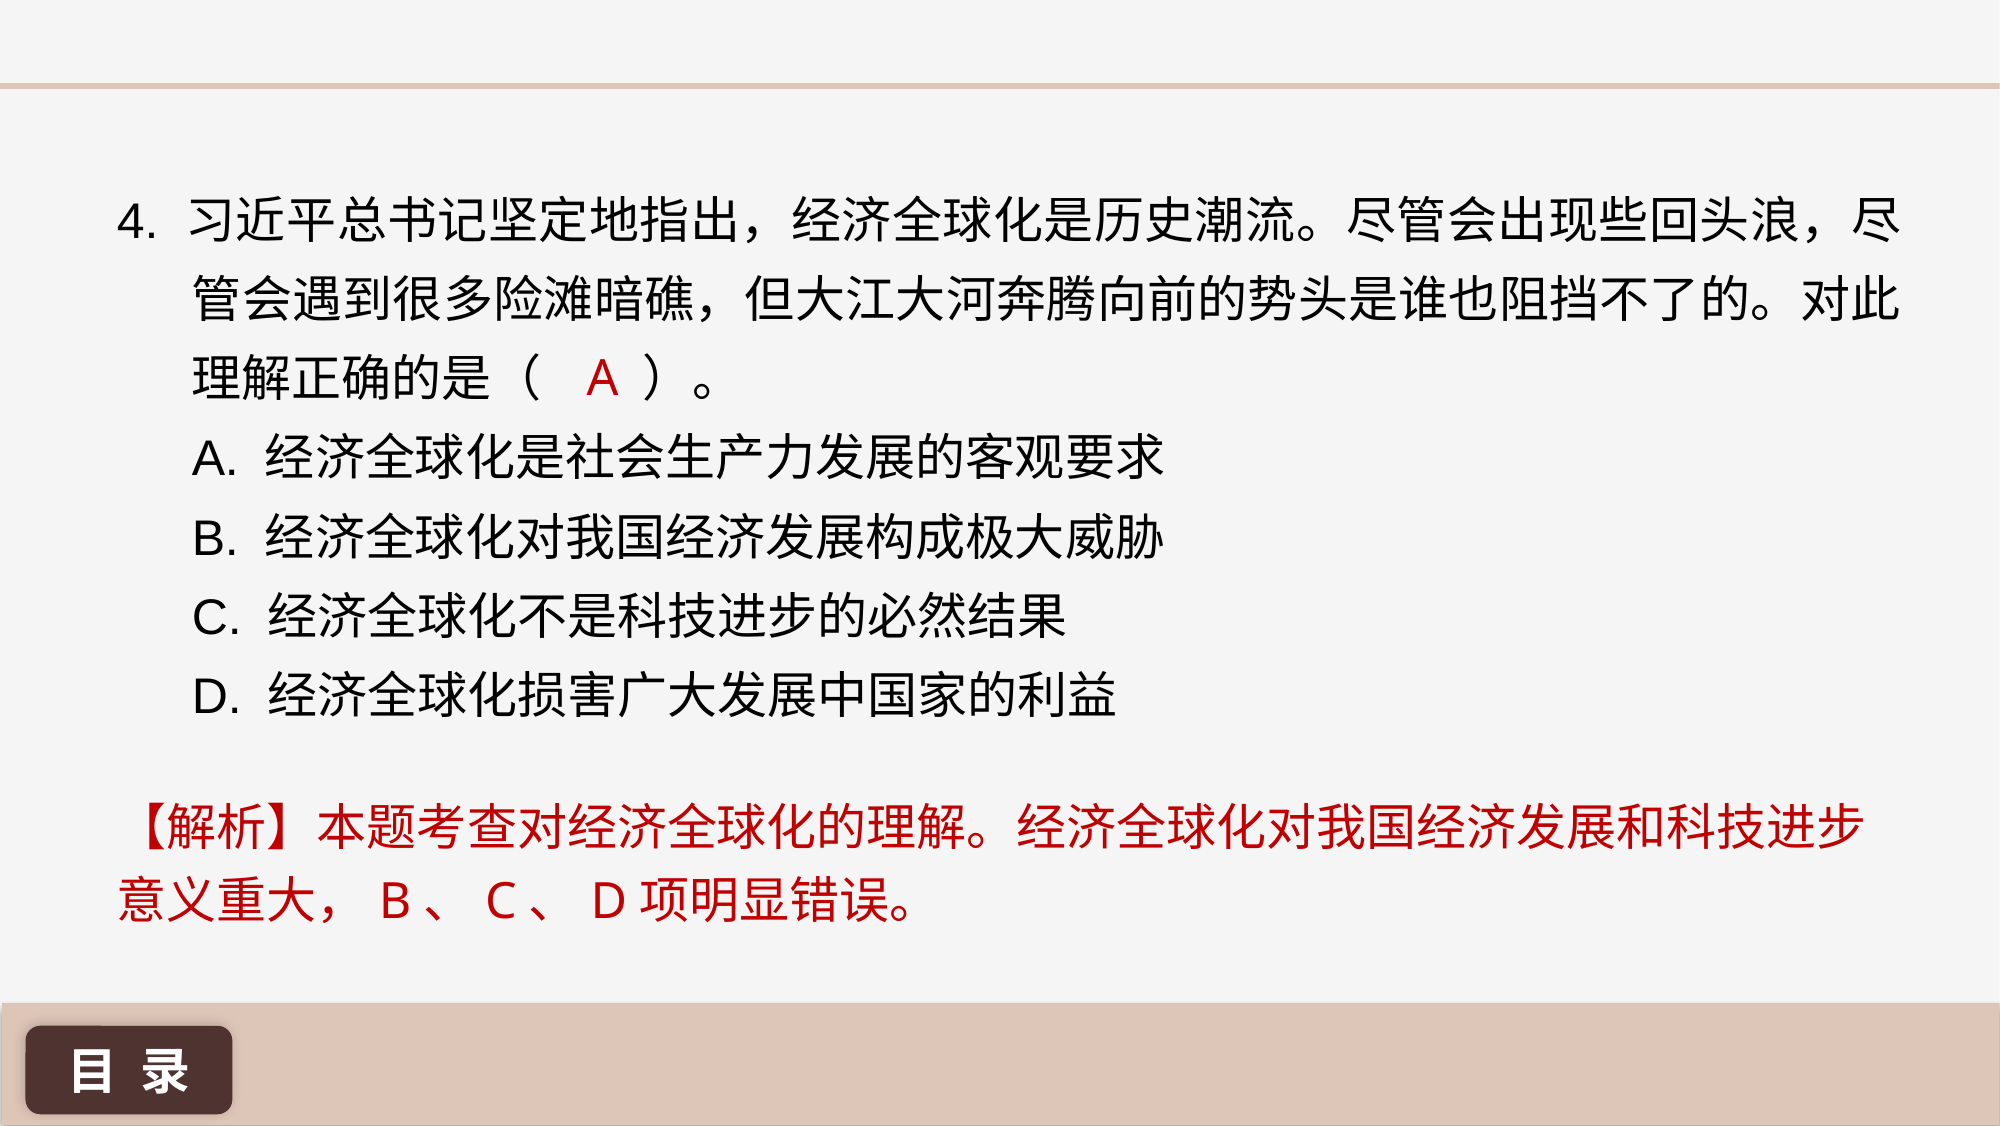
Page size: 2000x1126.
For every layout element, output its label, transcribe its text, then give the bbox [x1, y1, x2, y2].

text_box 【解析】本题考查对经济全球化的理解。经济全球化对我国经济发展和科技进步意义重大，B、C、D项明显错误。 [102, 774, 1890, 950]
text_box A [527, 314, 679, 397]
text_box 4. 习近平总书记坚定地指出，经济全球化是历史潮流。尽管会出现些回头浪，尽管会遇到很多险滩暗礁，但大江大河奔腾向前的势头是谁也阻挡不了的。对此理解正确的是（ ）。 A. 经济全球化是社会生产力发展的客观要求 B. 经济全球化对我国经济发展构成极大威胁 C. 经济全球化不是科技进步的必然结果 D. 经济全球化损害广大发展中国家的利益 [102, 161, 1916, 731]
